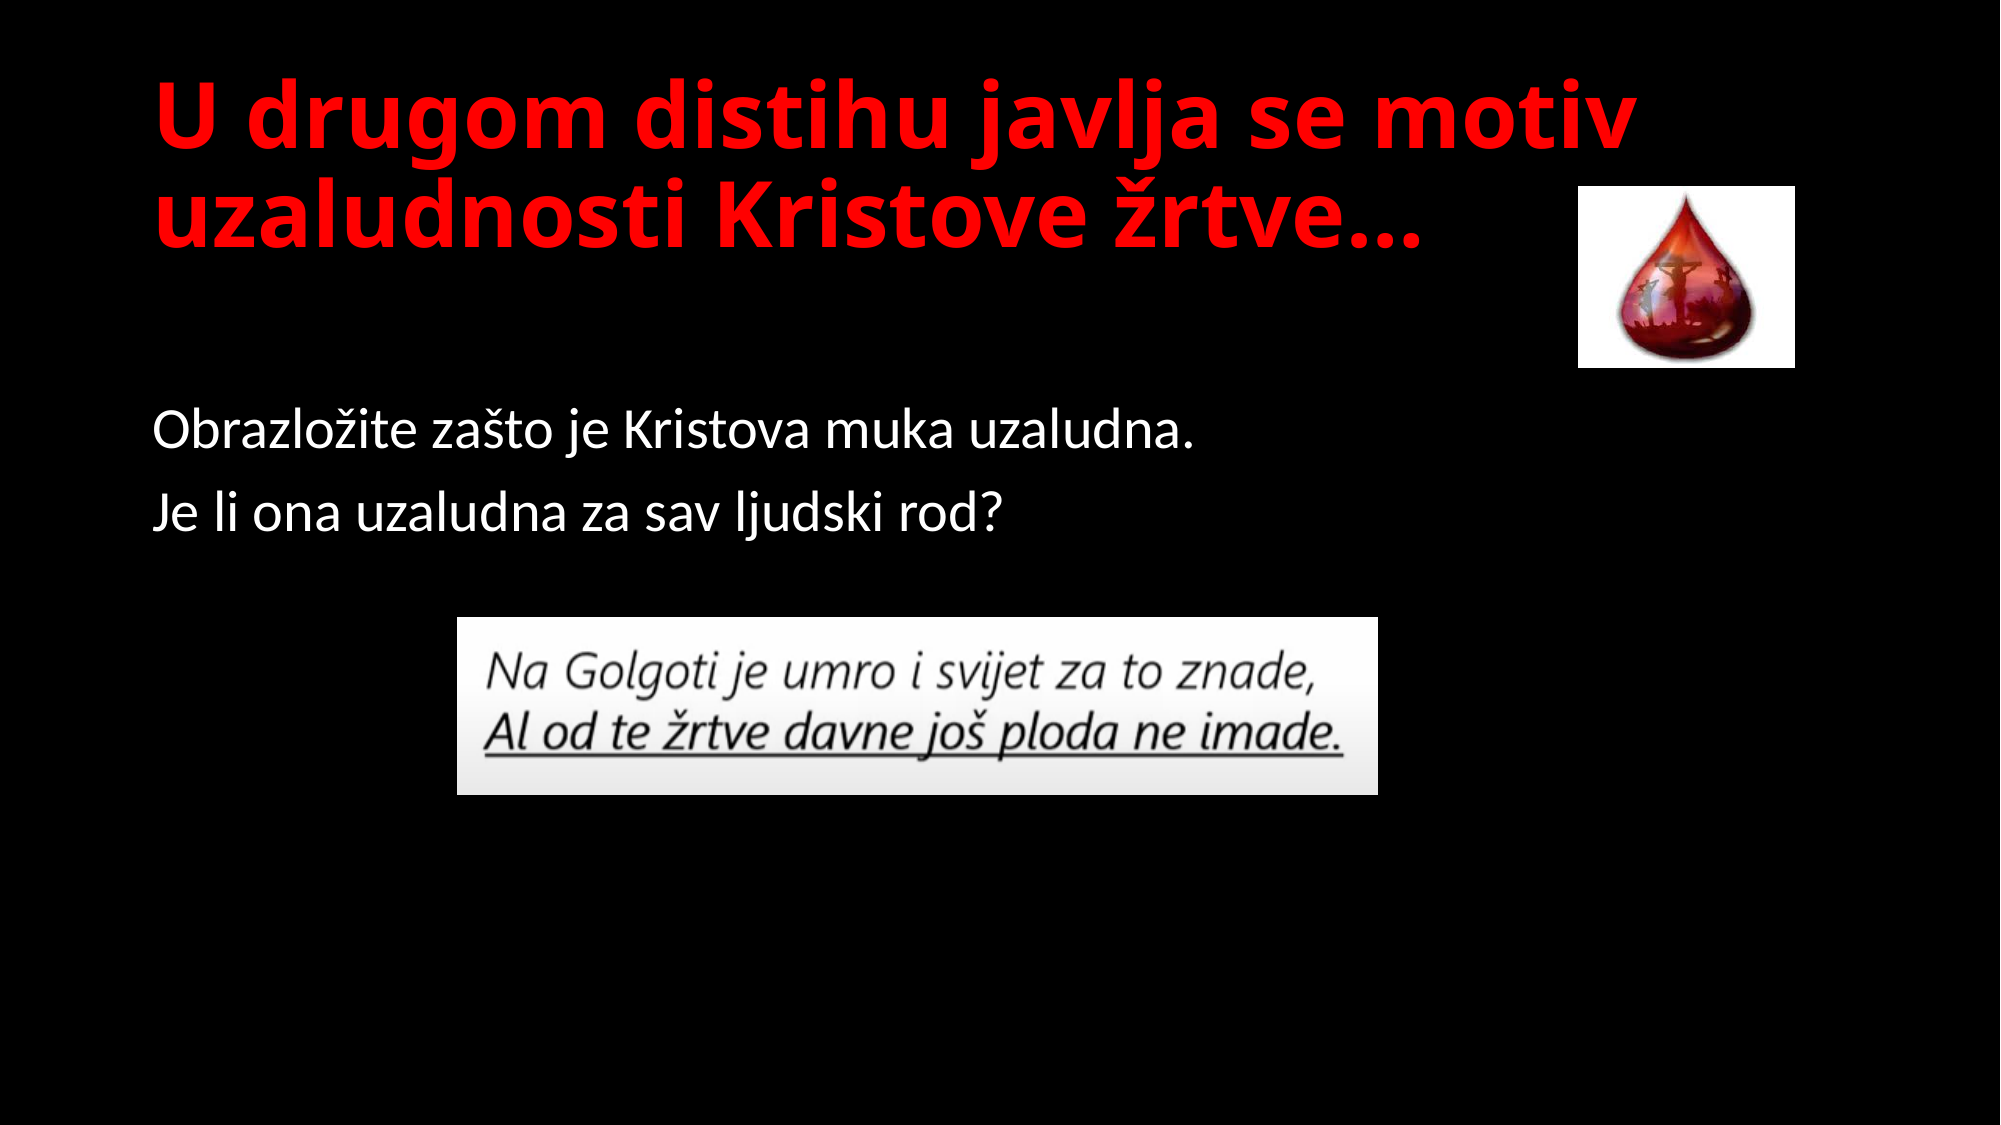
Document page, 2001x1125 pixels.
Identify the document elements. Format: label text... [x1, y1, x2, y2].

picture [457, 617, 1378, 795]
title U drugom distihu javlja se motiv uzaludnosti Kristove žrtve… [137, 59, 1863, 278]
list Obrazložite zašto je Kristova muka uzaludna. Je li ona uzaludna za sav ljudski rod? [137, 299, 1863, 1014]
picture [1578, 186, 1795, 368]
